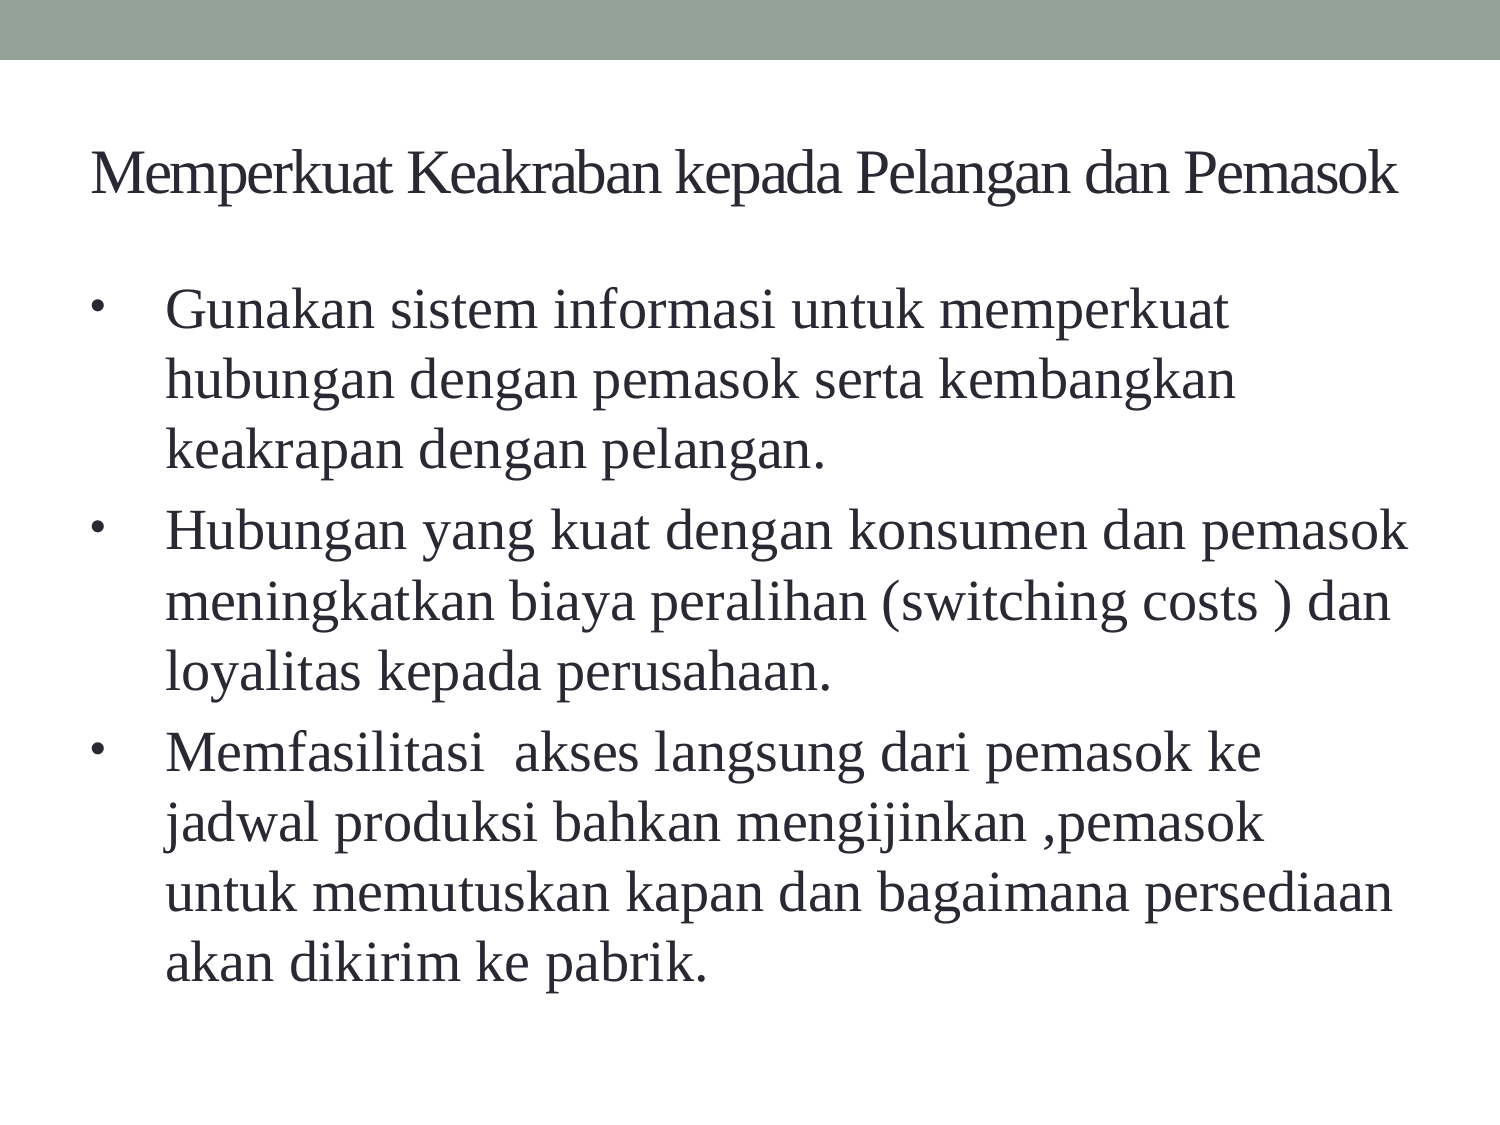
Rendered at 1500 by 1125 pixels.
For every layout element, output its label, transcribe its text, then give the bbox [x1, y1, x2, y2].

list Gunakan sistem informasi untuk memperkuat hubungan dengan pemasok serta kembangkan keakrapan dengan pelangan. Hubungan yang kuat dengan konsumen dan pemasok meningkatkan biaya peralihan (switching costs ) dan loyalitas kepada perusahaan. Memfasilitasi akses langsung dari pemasok ke jadwal produksi bahkan mengijinkan ,pemasok untuk memutuskan kapan dan bagaimana persediaan akan dikirim ke pabrik. [75, 262, 1425, 1063]
title Memperkuat Keakraban kepada Pelangan dan Pemasok [75, 87, 1425, 250]
